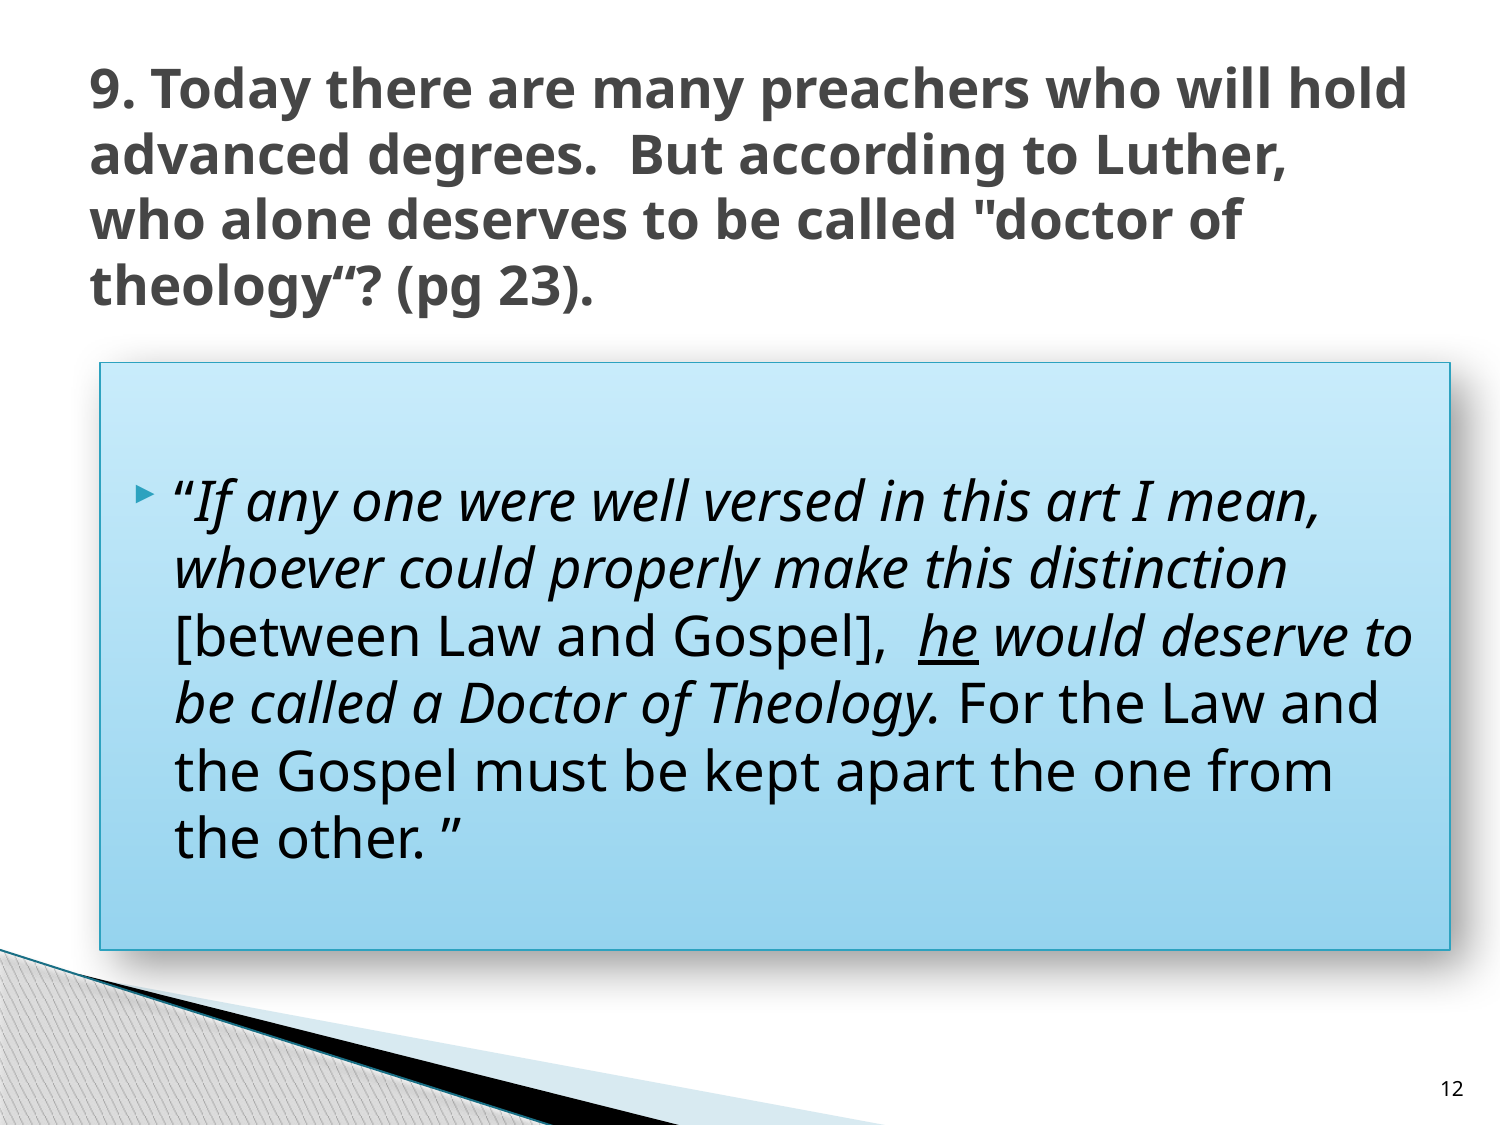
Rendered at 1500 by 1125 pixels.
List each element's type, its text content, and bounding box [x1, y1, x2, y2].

list “If any one were well versed in this art I mean, whoever could properly make this distinction [between Law and Gospel], he would deserve to be called a Doctor of Theology. For the Law and the Gospel must be kept apart the one from the other. ” [99, 362, 1451, 951]
title 9. Today there are many preachers who will hold advanced degrees. But according to Luther, who alone deserves to be called "doctor of theology“? (pg 23). [75, 45, 1425, 325]
slide_number 12 [1418, 1051, 1479, 1112]
